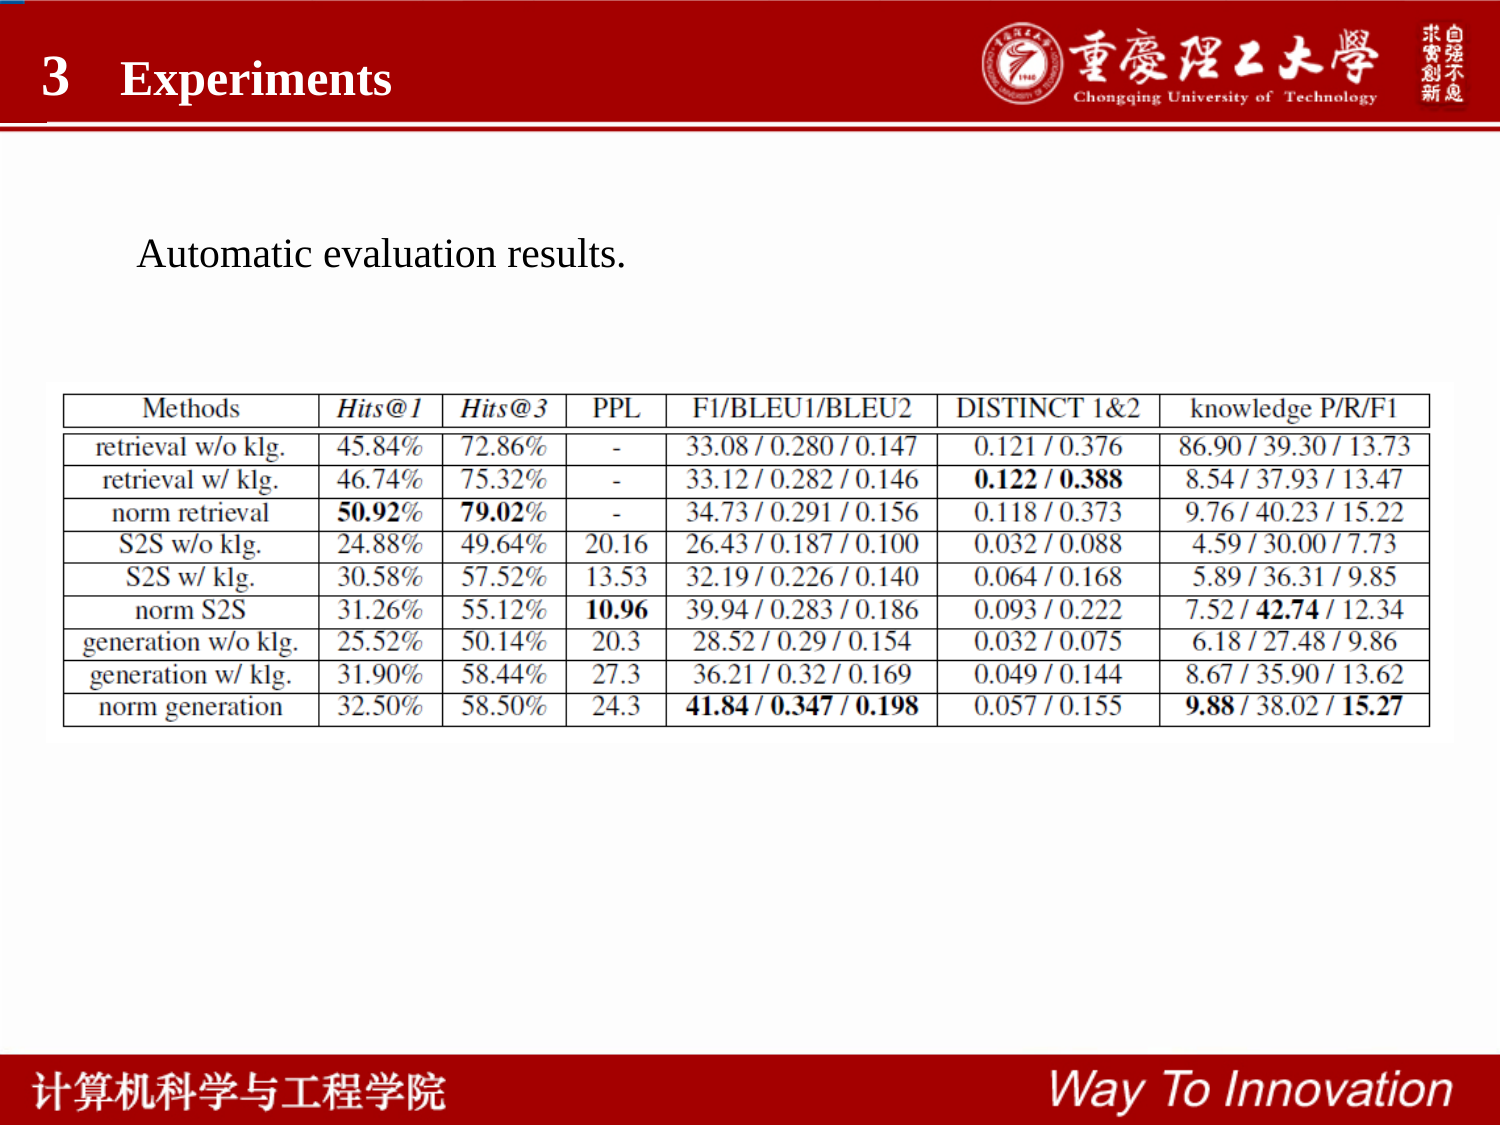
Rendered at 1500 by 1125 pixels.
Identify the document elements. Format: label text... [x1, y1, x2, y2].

text_box Automatic evaluation results. [121, 218, 872, 284]
text_box 3 Experiments [26, 29, 408, 115]
picture [0, 0, 1500, 1125]
